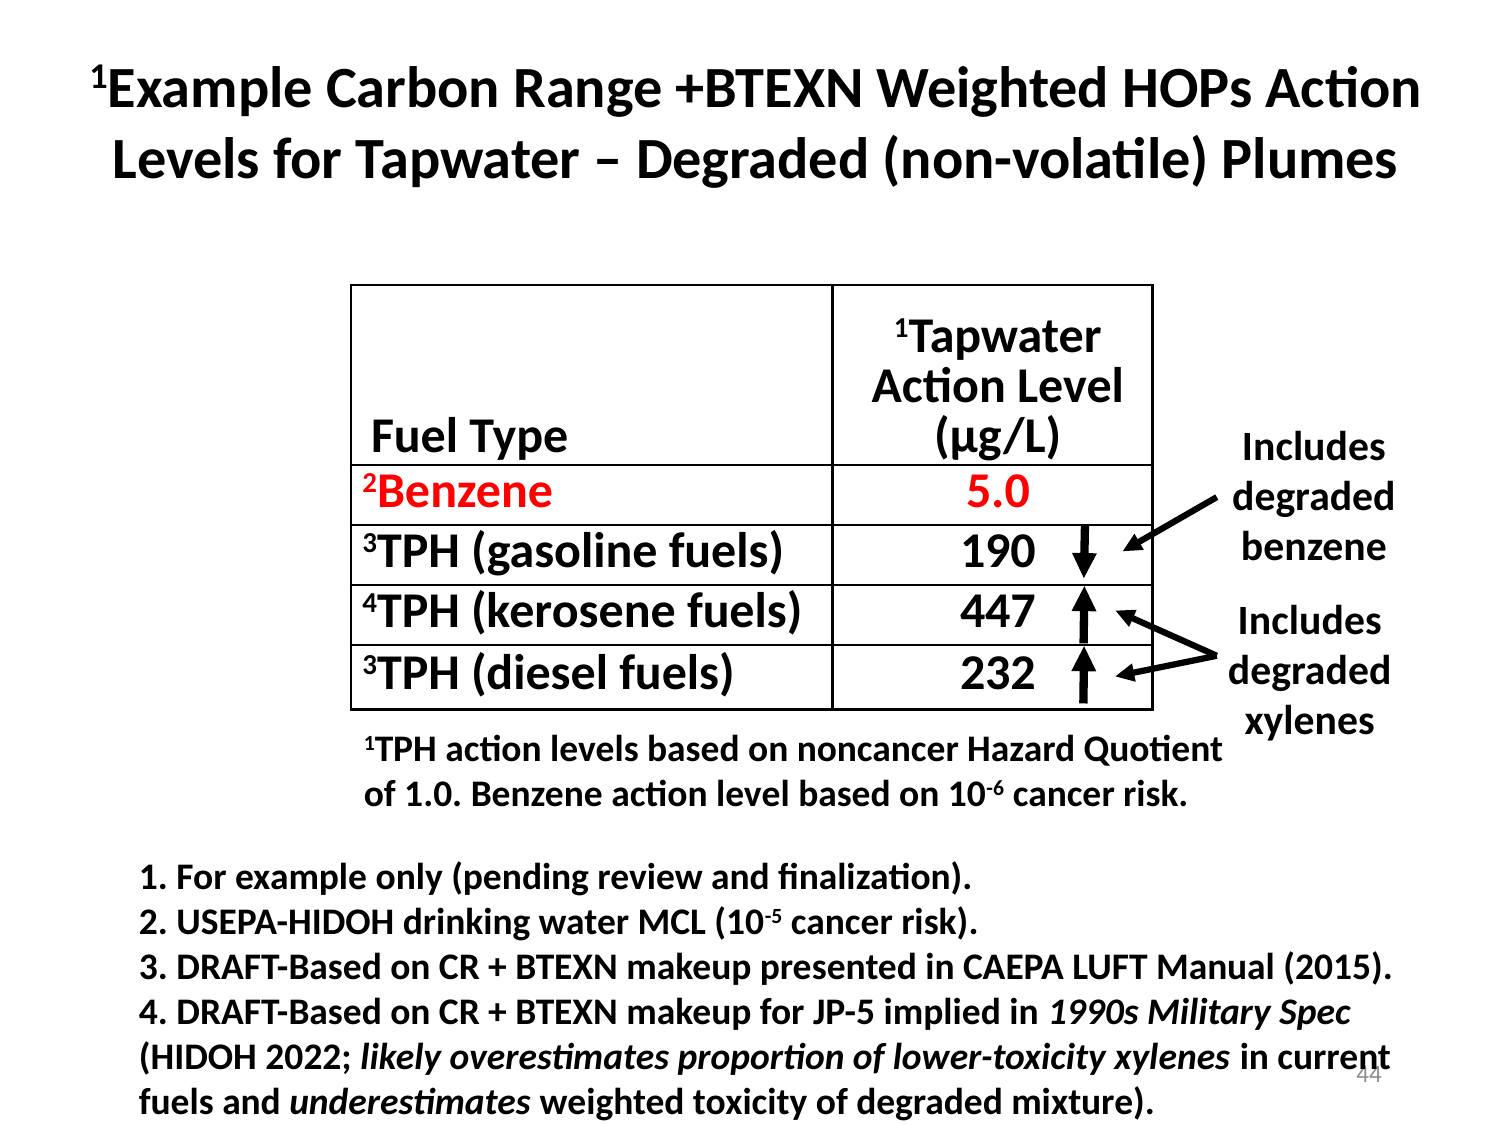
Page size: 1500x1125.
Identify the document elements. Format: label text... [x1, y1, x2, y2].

text_box 1Example Carbon Range +BTEXN Weighted HOPs Action Levels for Tapwater – Degraded (non-volatile) Plumes [12, 37, 1499, 198]
table_cell 232 [834, 595, 1115, 657]
table_cell 5.0 [834, 436, 1115, 484]
text_box 1. For example only (pending review and finalization). 2. USEPA-HIDOH drinking water MCL (10-5 cancer risk). 3. DRAFT-Based on CR + BTEXN makeup presented in CAEPA LUFT Manual (2015). 4. DRAFT-Based on CR + BTEXN makeup for JP-5 implied in 1990s Military Spec (HIDOH 2022; likely overestimates proportion of lower-toxicity xylenes in current fuels and underestimates weighted toxicity of degraded mixture). [124, 844, 1458, 1125]
table_cell 2Benzene [352, 436, 831, 484]
table_cell 4TPH (kerosene fuels) [352, 536, 831, 593]
table_cell 3TPH (diesel fuels) [352, 595, 831, 657]
text_box 1TPH action levels based on noncancer Hazard Quotient of 1.0. Benzene action level based on 10-6 cancer risk. [349, 716, 1249, 822]
table_cell 3TPH (gasoline fuels) [352, 486, 831, 534]
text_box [1115, 411, 1430, 753]
table_header Fuel Type [352, 286, 831, 434]
table_cell 190 [834, 486, 1115, 534]
table_header 1Tapwater Action Level (µg/L) [834, 286, 1151, 434]
table_cell 447 [834, 536, 1115, 593]
